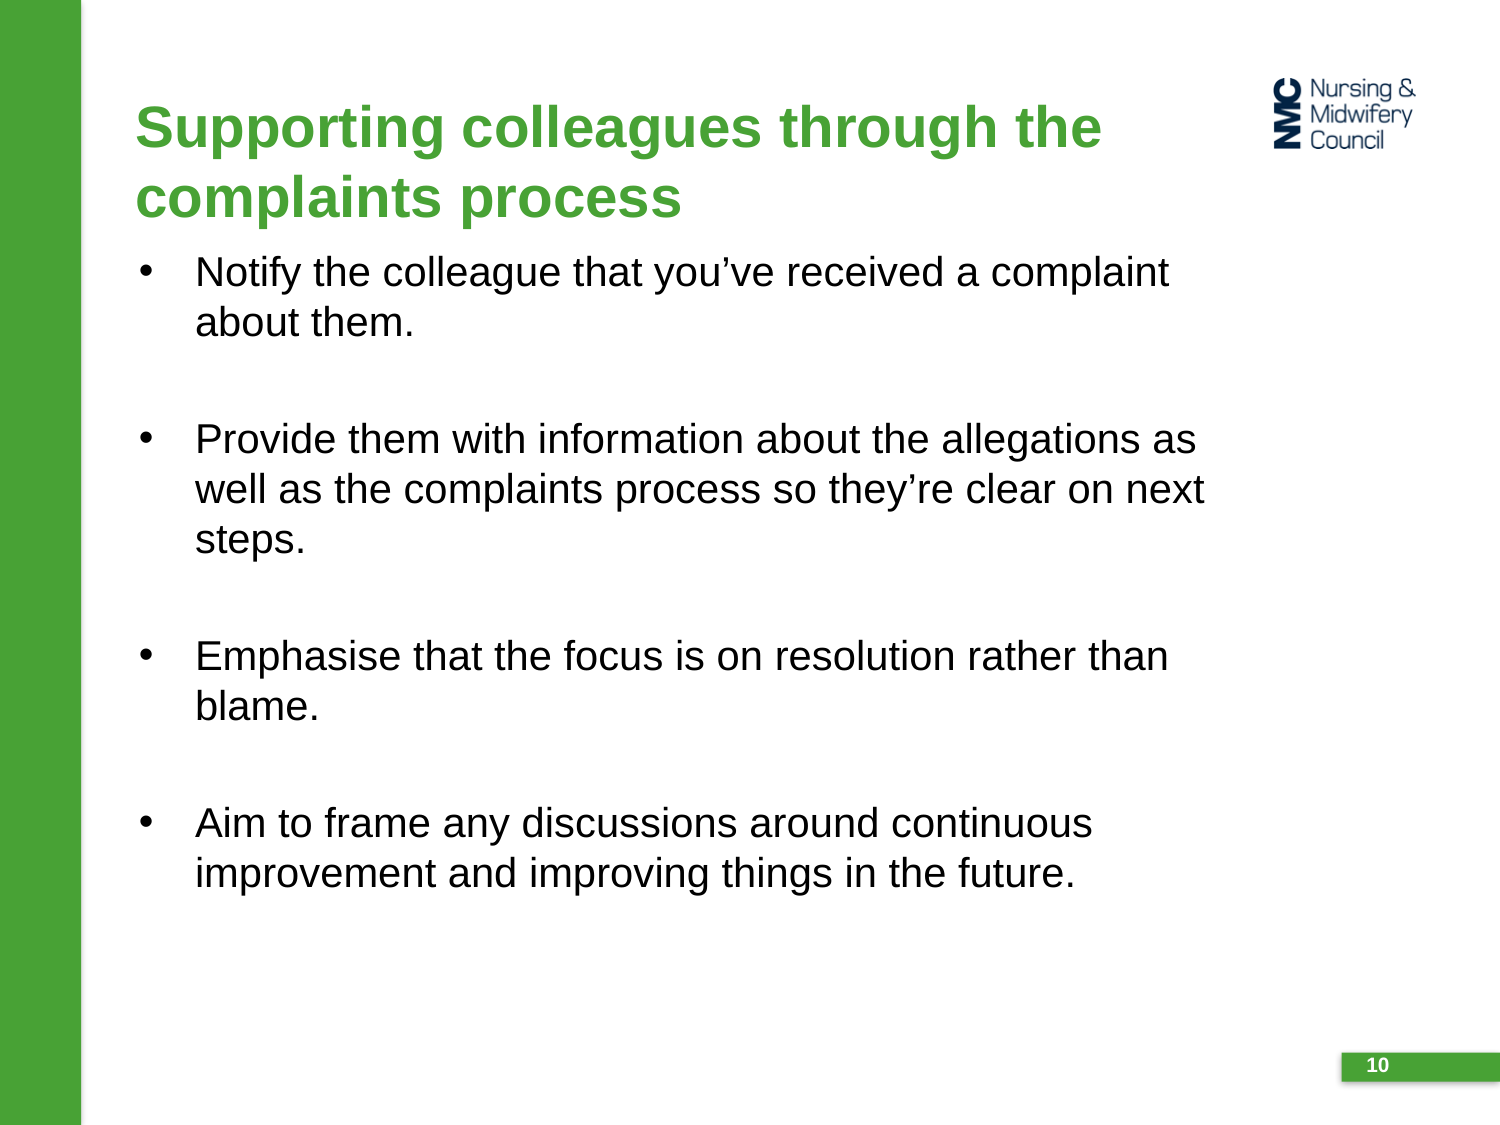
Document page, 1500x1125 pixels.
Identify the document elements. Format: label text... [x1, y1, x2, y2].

title Supporting colleagues through the complaints process [120, 81, 1224, 170]
slide_number 10 [1341, 1052, 1405, 1082]
picture [1273, 78, 1416, 149]
list Notify the colleague that you’ve received a complaint about them. Provide them with information about the allegations as well as the complaints process so they’re clear on next steps. Emphasise that the focus is on resolution rather than blame. Aim to frame any discussions around continuous improvement and improving things in the future. [123, 237, 1234, 977]
